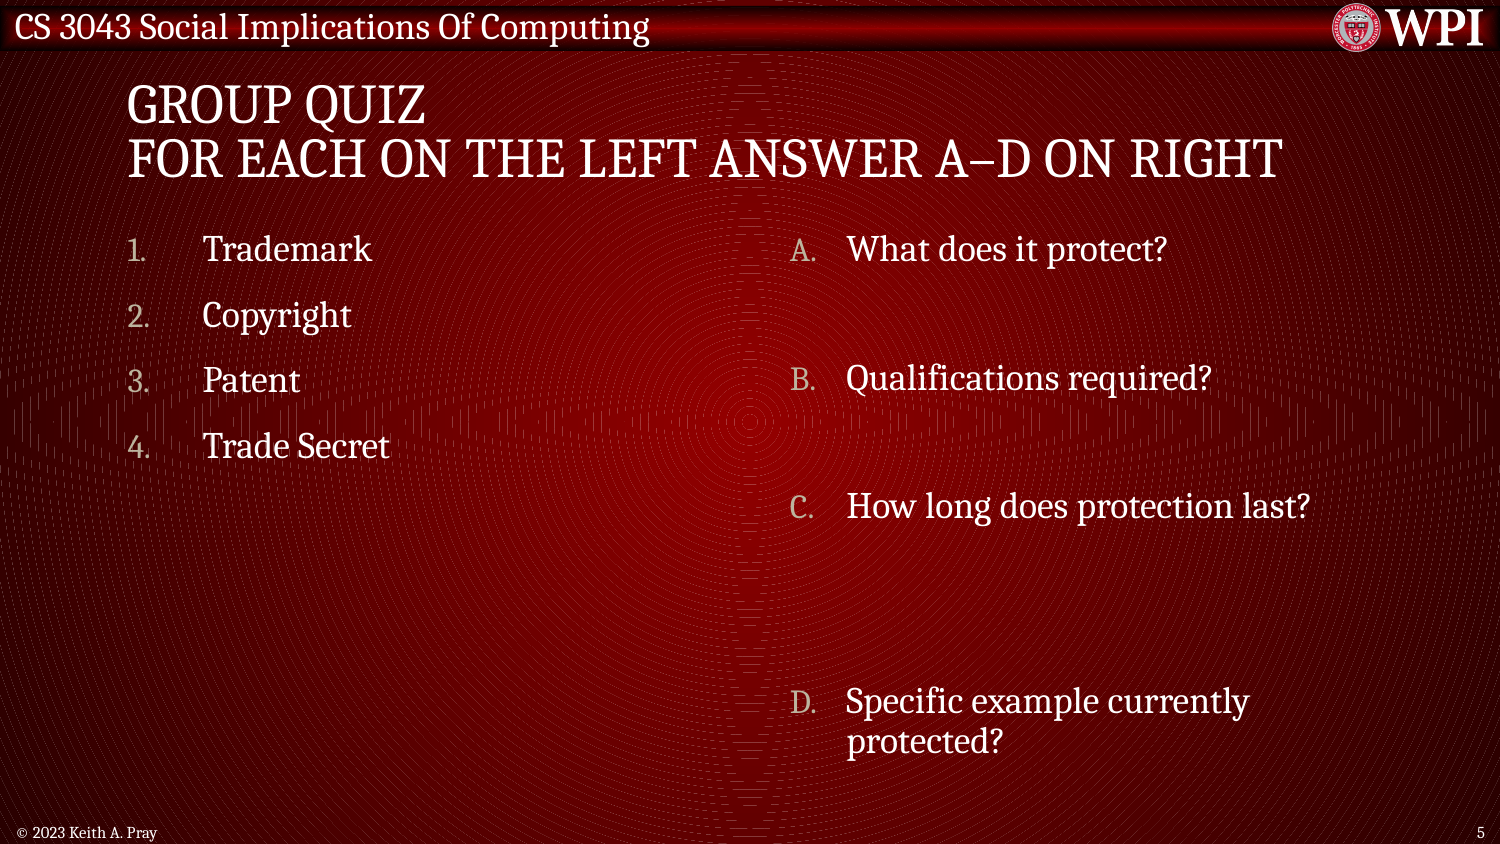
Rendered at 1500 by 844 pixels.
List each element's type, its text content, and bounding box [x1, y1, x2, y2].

footer © 2023 Keith A. Pray [0, 819, 913, 844]
picture [1332, 3, 1483, 52]
list What does it protect? Qualifications required? How long does protection last? Specific example currently protected? [774, 221, 1388, 772]
list Trademark Copyright Patent Trade Secret [112, 221, 725, 772]
title Group Quiz For each On the left answer a–d on Right [112, 59, 1388, 210]
slide_number 5 [1397, 819, 1500, 844]
